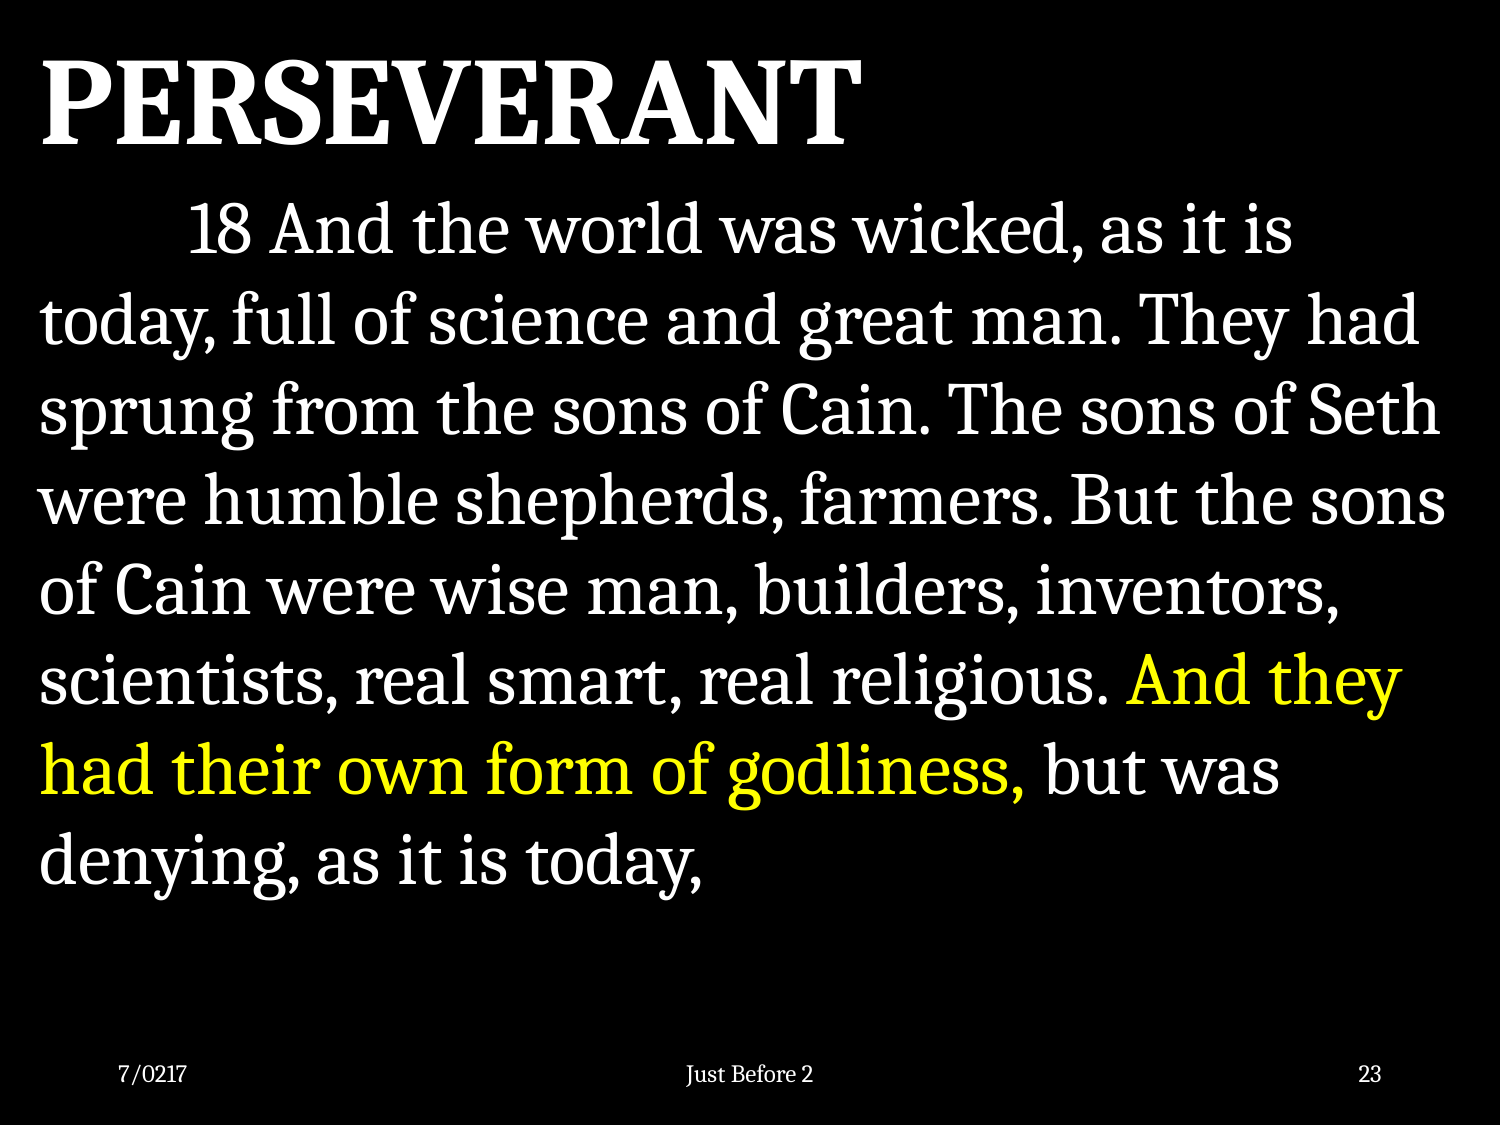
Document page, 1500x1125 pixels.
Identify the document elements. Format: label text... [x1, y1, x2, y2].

footer Just Before 2 [496, 1042, 1004, 1103]
text_box PERSEVERANT 18 And the world was wicked, as it is today, full of science and great man. They had sprung from the sons of Cain. The sons of Seth were humble shepherds, farmers. But the sons of Cain were wise man, builders, inventors, scientists, real smart, real religious. And they had their own form of godliness, but was denying, as it is today, [24, 12, 1475, 908]
slide_number 7/0217 [103, 1042, 441, 1103]
slide_number 23 [1059, 1042, 1397, 1103]
